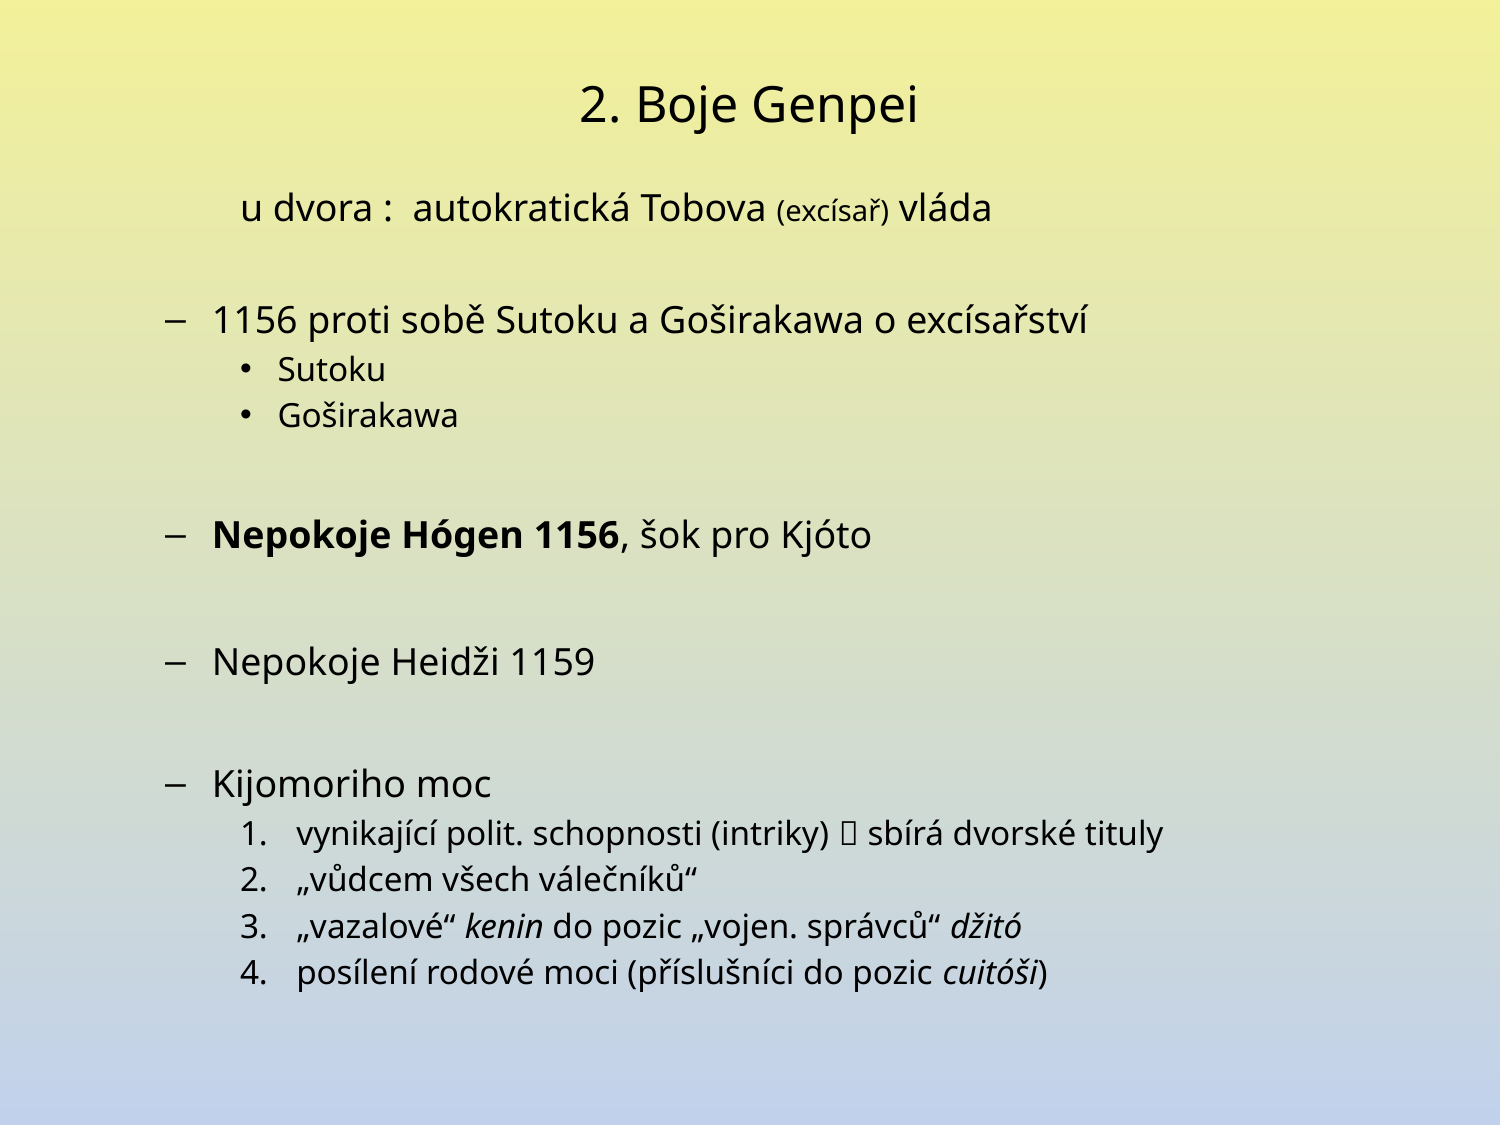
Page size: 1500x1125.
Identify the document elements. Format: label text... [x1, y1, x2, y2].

list u dvora : autokratická Tobova (excísař) vláda 1156 proti sobě Sutoku a Goširakawa o excísařství Sutoku Goširakawa Nepokoje Hógen 1156, šok pro Kjóto Nepokoje Heidži 1159 Kijomoriho moc vynikající polit. schopnosti (intriky)  sbírá dvorské tituly „vůdcem všech válečníků“ „vazalové“ kenin do pozic „vojen. správců“ džitó posílení rodové moci (příslušníci do pozic cuitóši) [75, 172, 1425, 1047]
title 2. Boje Genpei [75, 45, 1425, 161]
